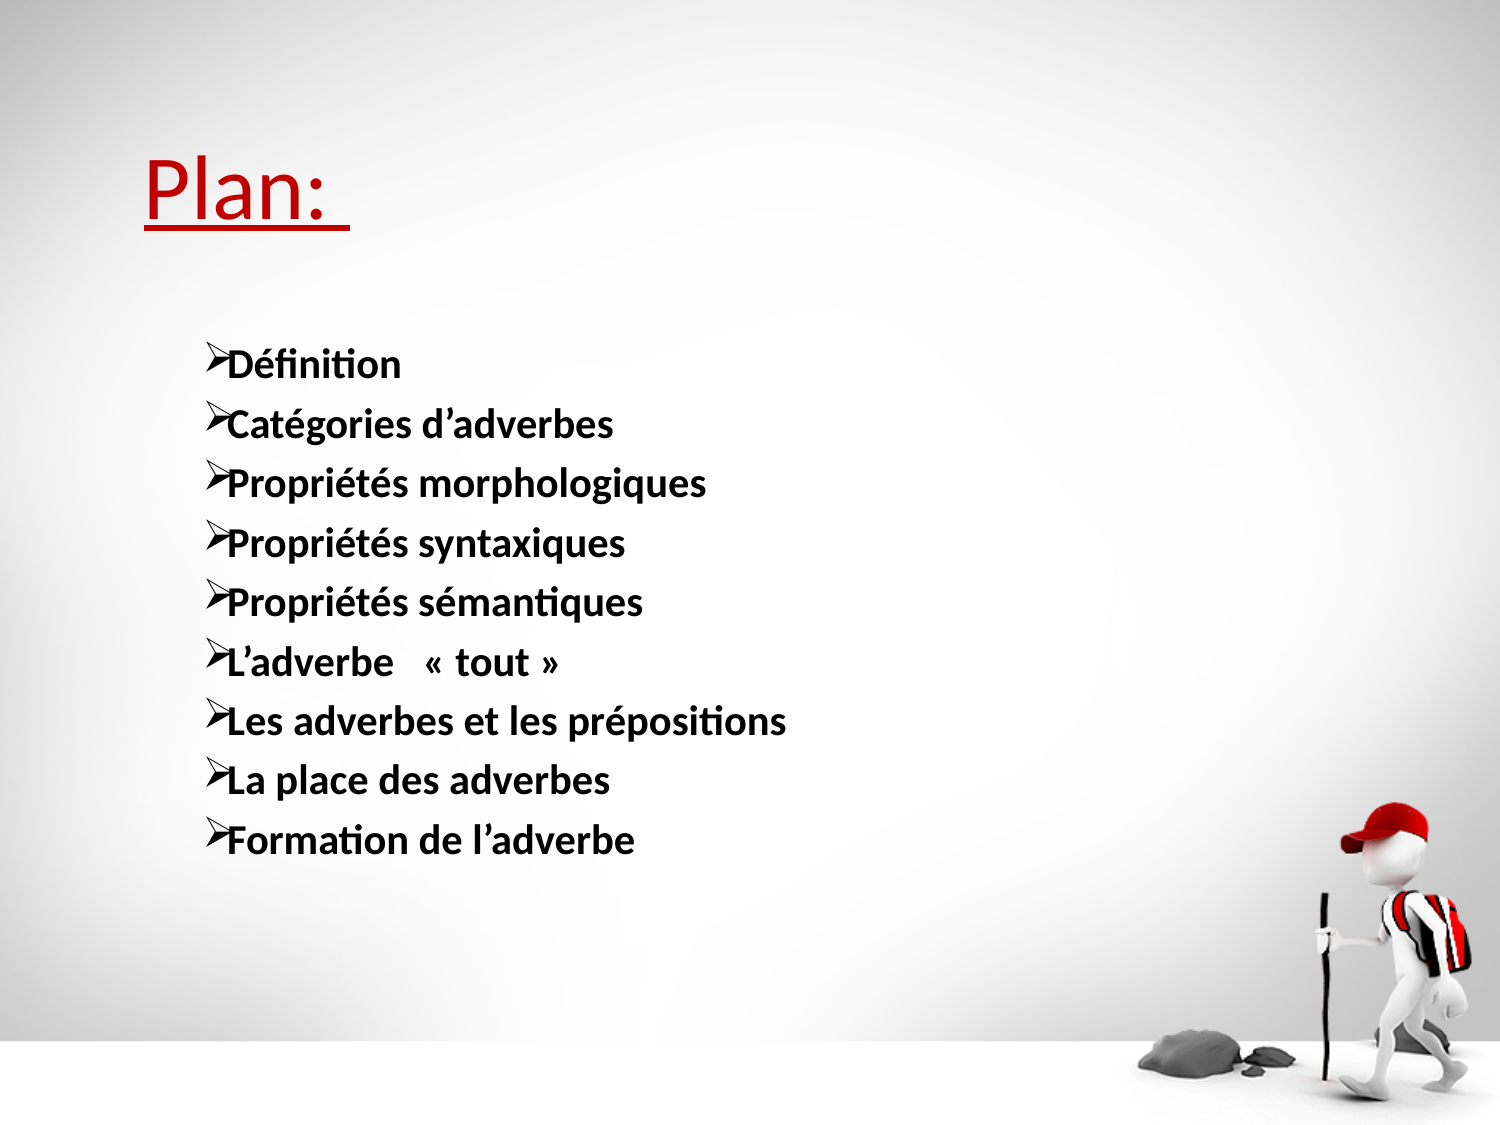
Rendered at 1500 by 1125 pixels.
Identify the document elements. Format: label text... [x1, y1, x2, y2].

picture [0, 0, 1500, 1125]
subtitle Définition Catégories d’adverbes Propriétés morphologiques Propriétés syntaxiques Propriétés sémantiques L’adverbe « tout » Les adverbes et les prépositions La place des adverbes Formation de l’adverbe [187, 269, 1264, 879]
title Plan: [128, 93, 1404, 272]
